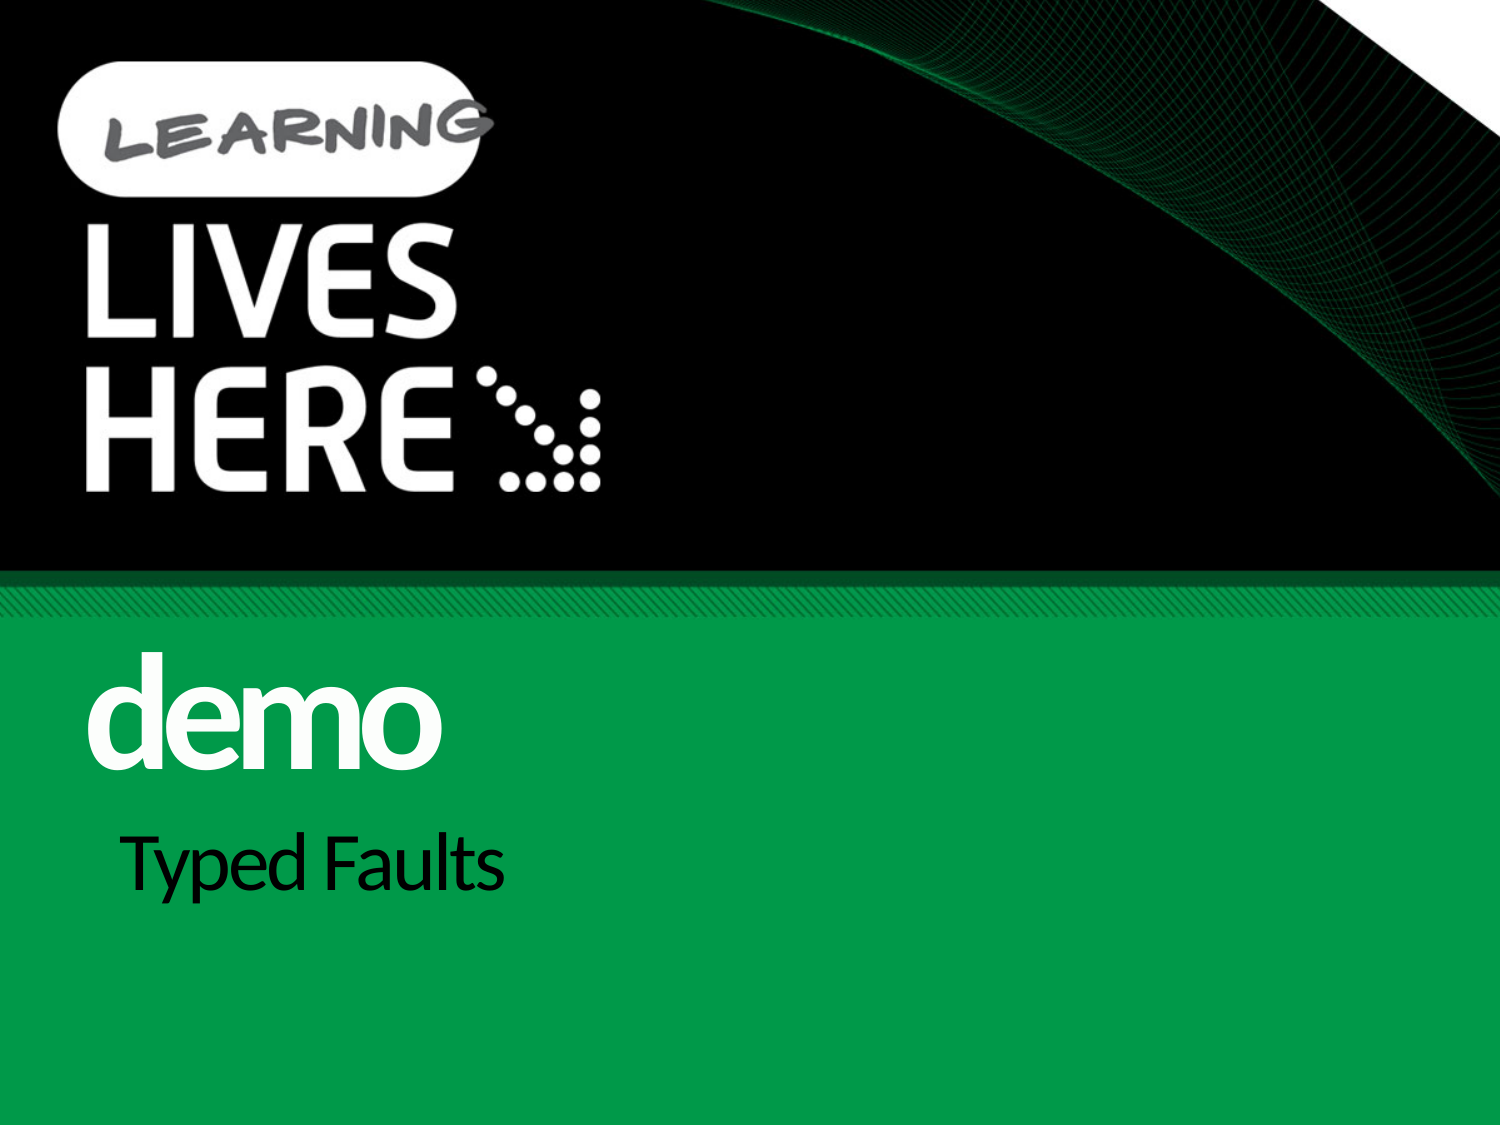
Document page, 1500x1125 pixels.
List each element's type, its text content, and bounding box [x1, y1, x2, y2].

picture [0, 0, 1500, 1125]
list demo [83, 625, 1344, 800]
title Typed Faults [119, 818, 1375, 943]
